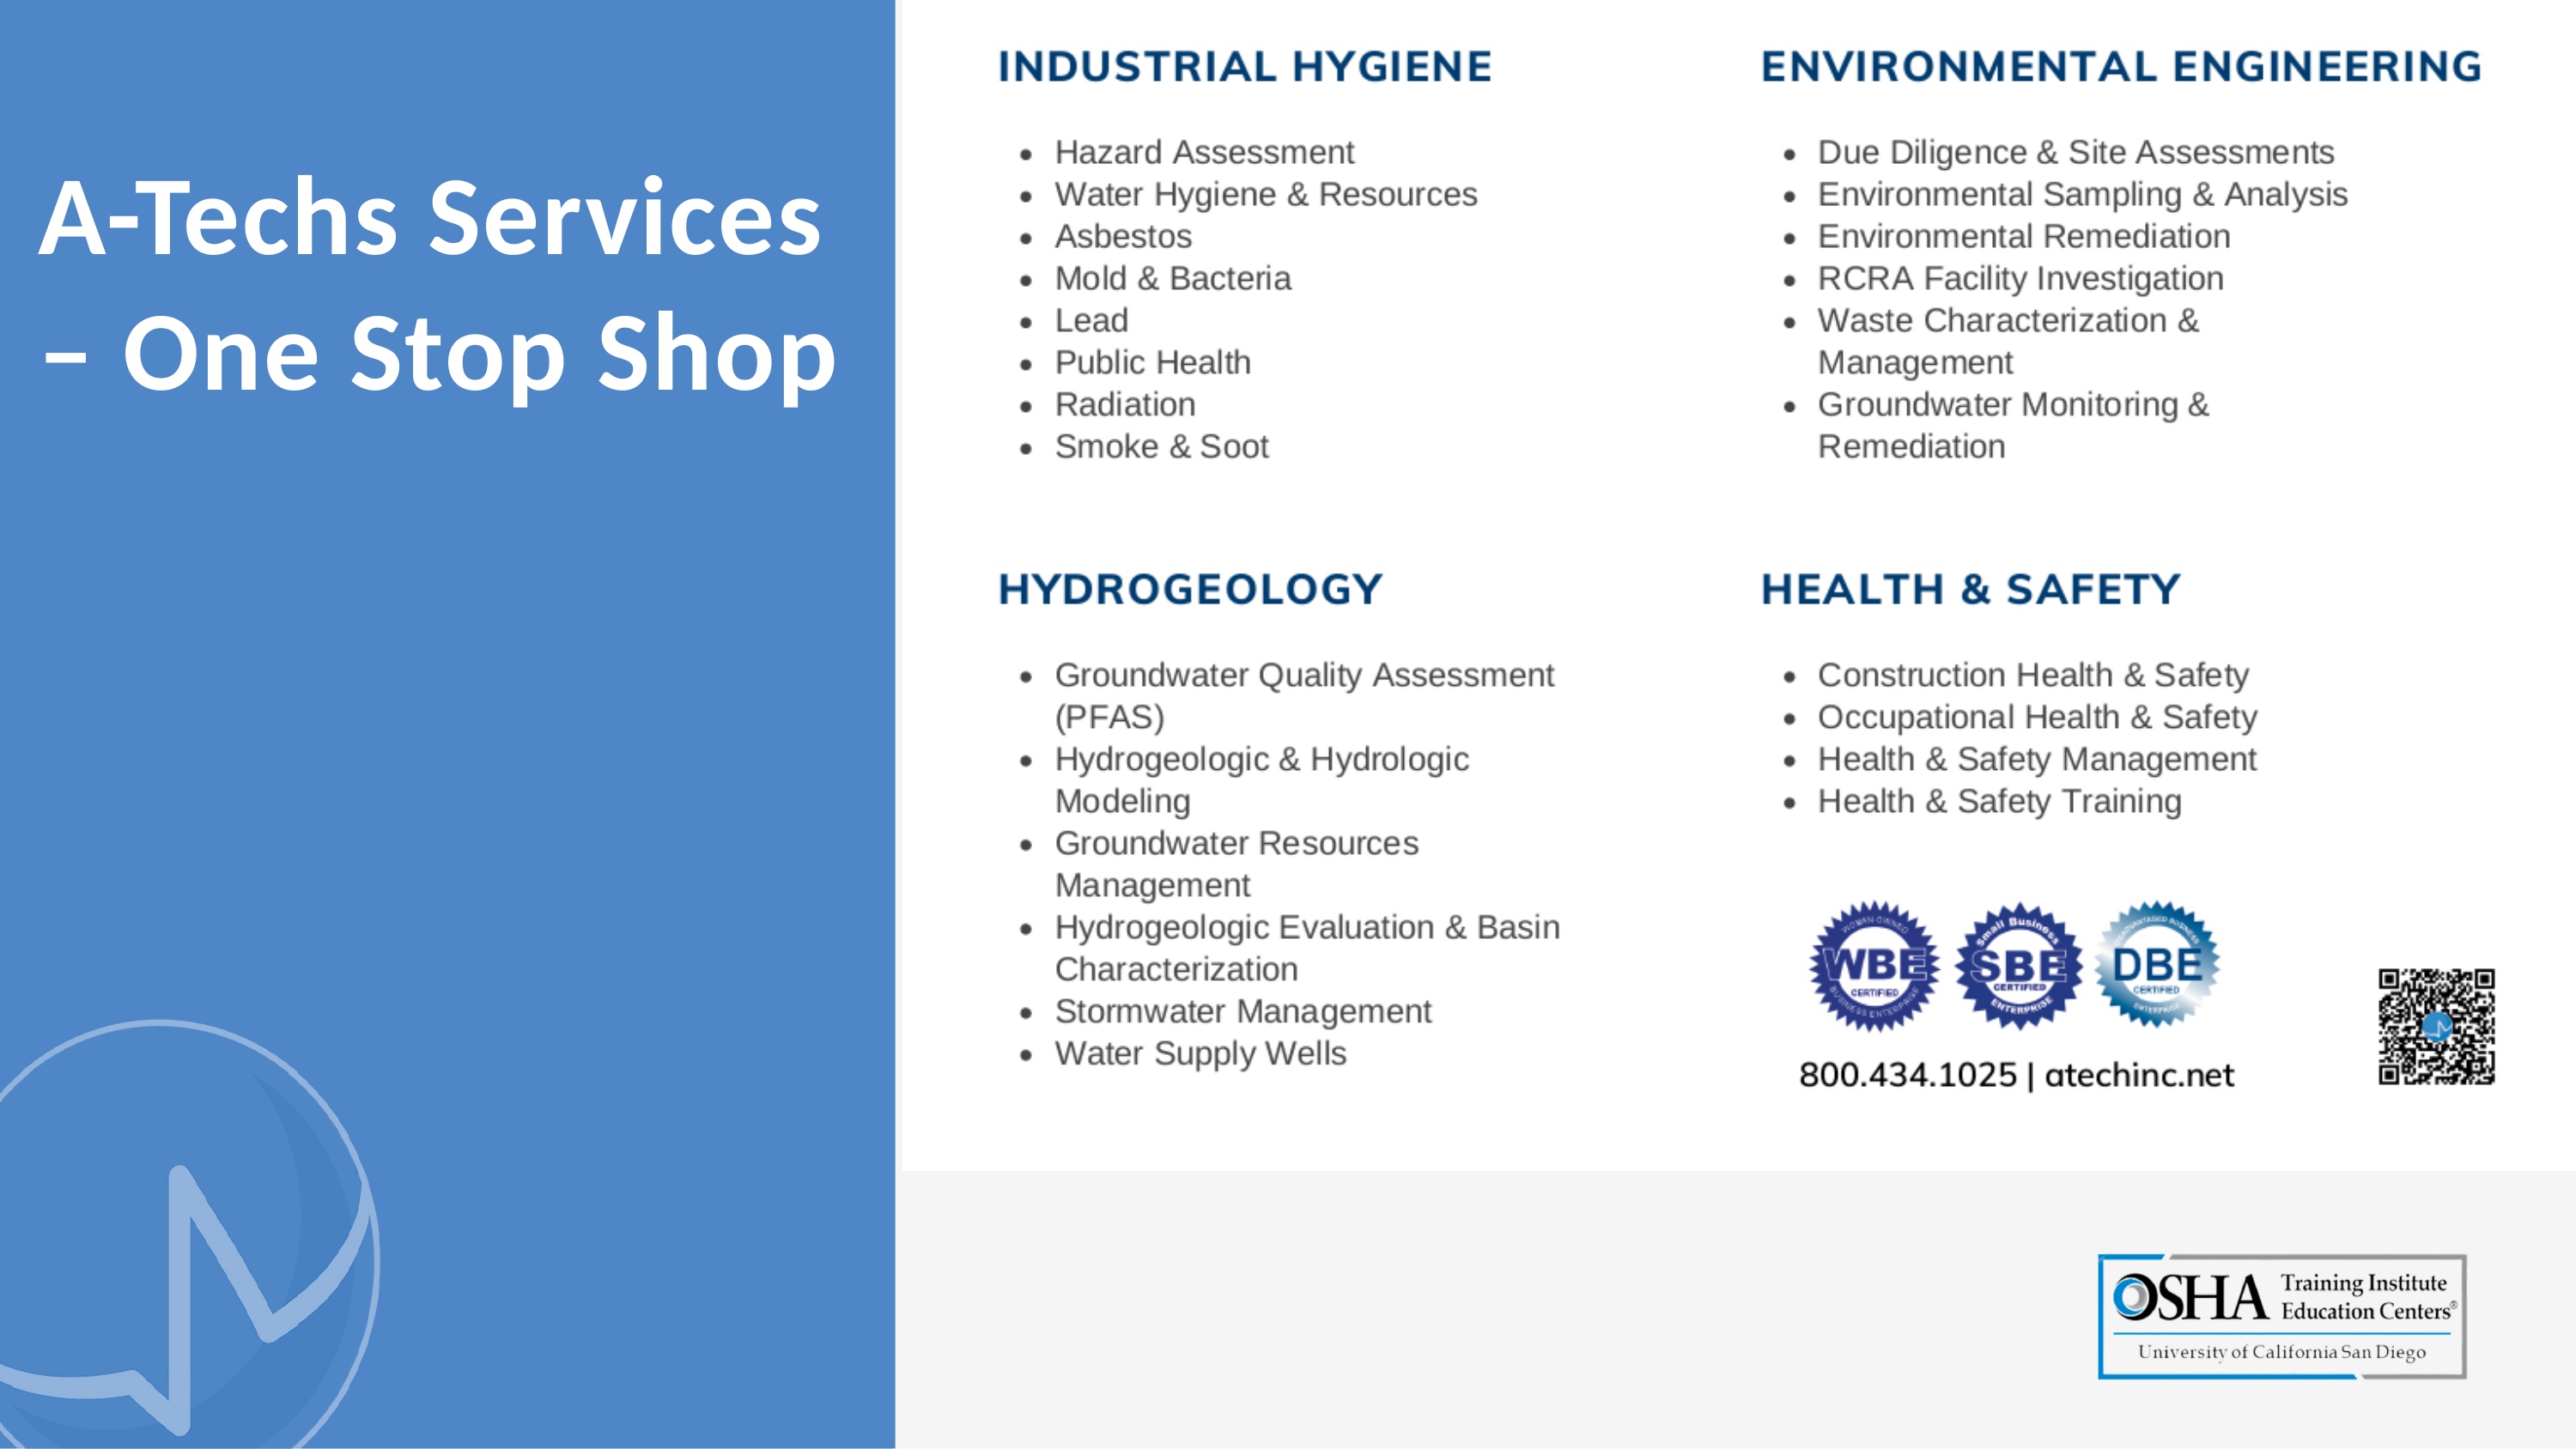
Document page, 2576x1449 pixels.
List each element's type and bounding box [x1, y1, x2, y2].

text_box [0, 0, 896, 1449]
picture [902, 0, 2576, 1449]
